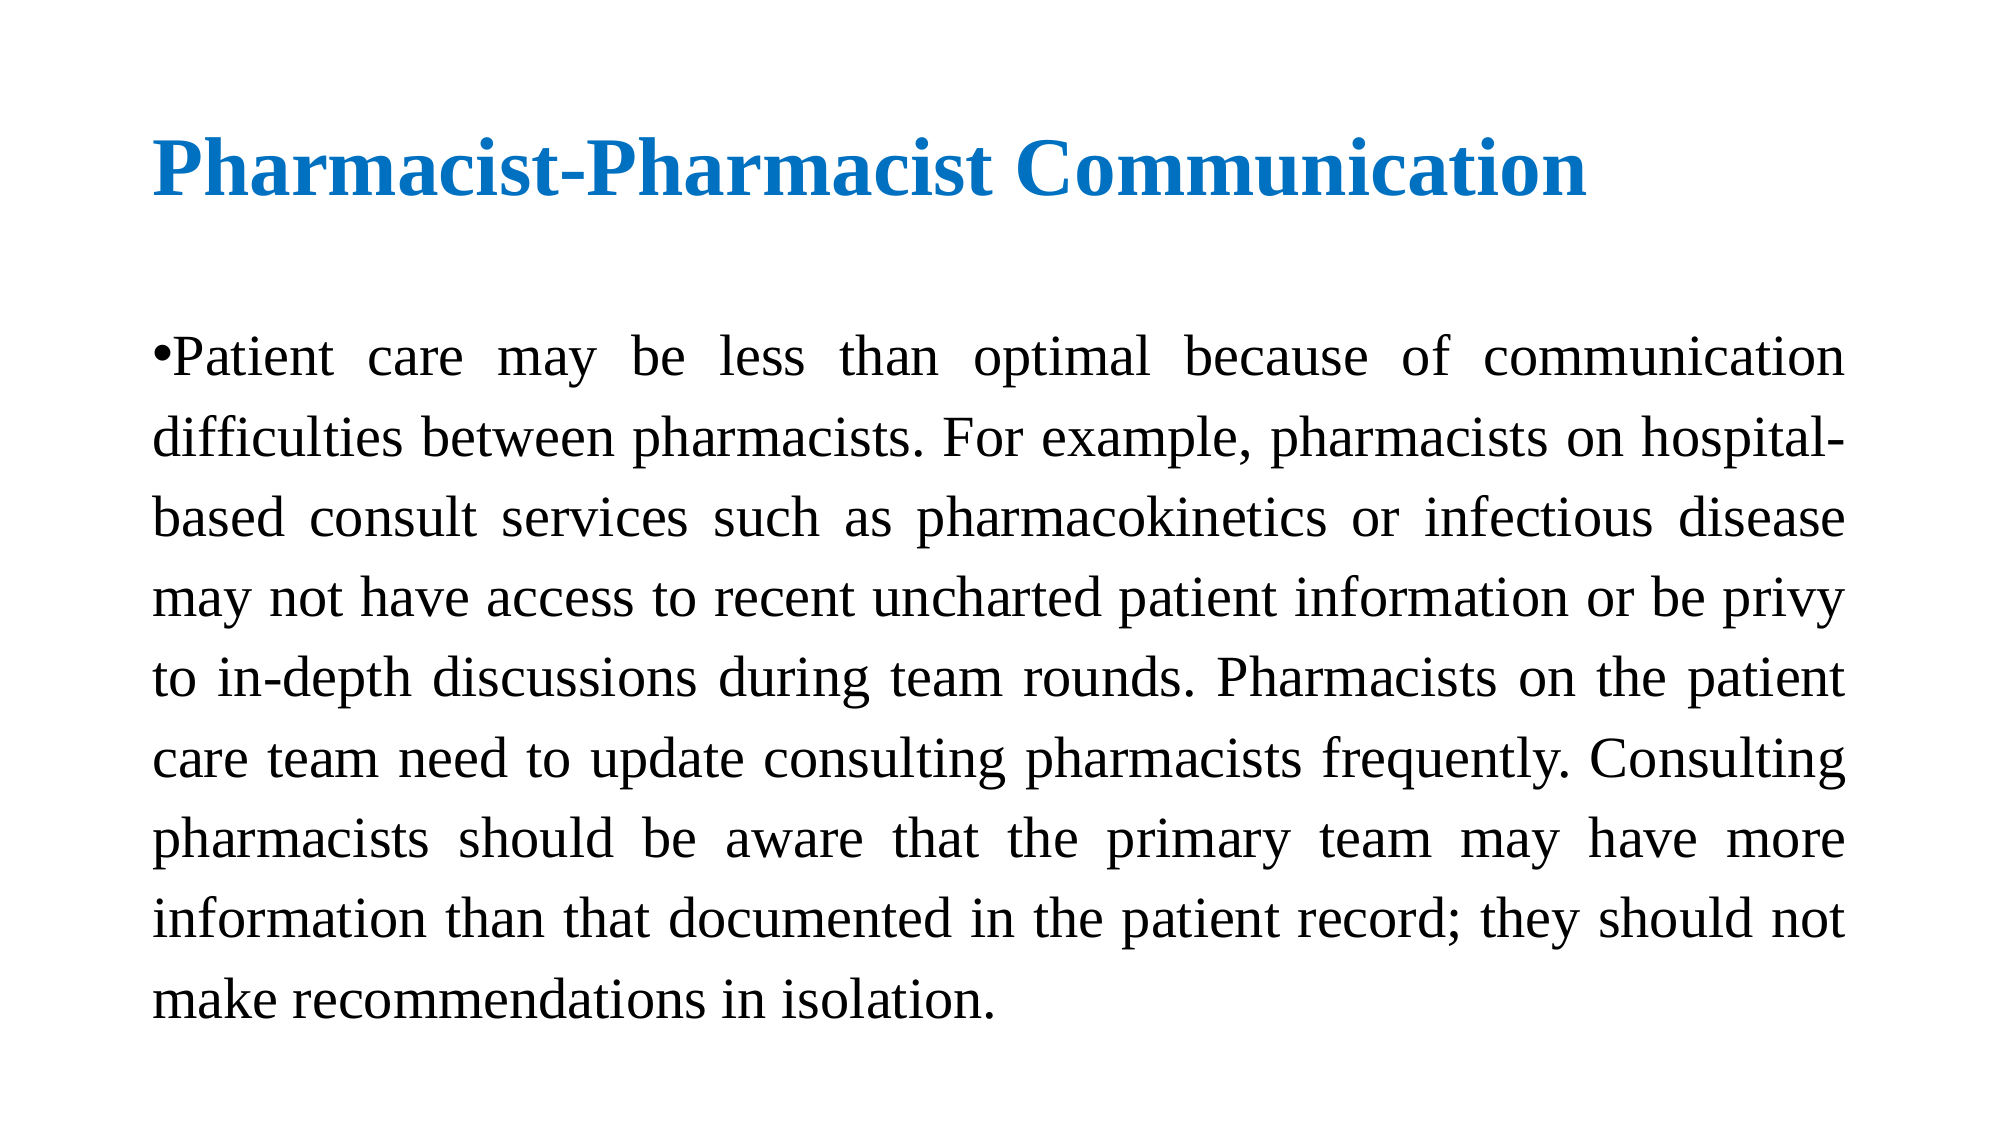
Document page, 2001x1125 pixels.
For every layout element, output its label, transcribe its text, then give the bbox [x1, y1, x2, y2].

title Pharmacist-Pharmacist Communication [137, 59, 1863, 278]
list Patient care may be less than optimal because of communication difficulties between pharmacists. For example, pharmacists on hospital-based consult services such as pharmacokinetics or infectious disease may not have access to recent uncharted patient information or be privy to in-depth discussions during team rounds. Pharmacists on the patient care team need to update consulting pharmacists frequently. Consulting pharmacists should be aware that the primary team may have more information than that documented in the patient record; they should not make recommendations in isolation. [137, 299, 1863, 1125]
